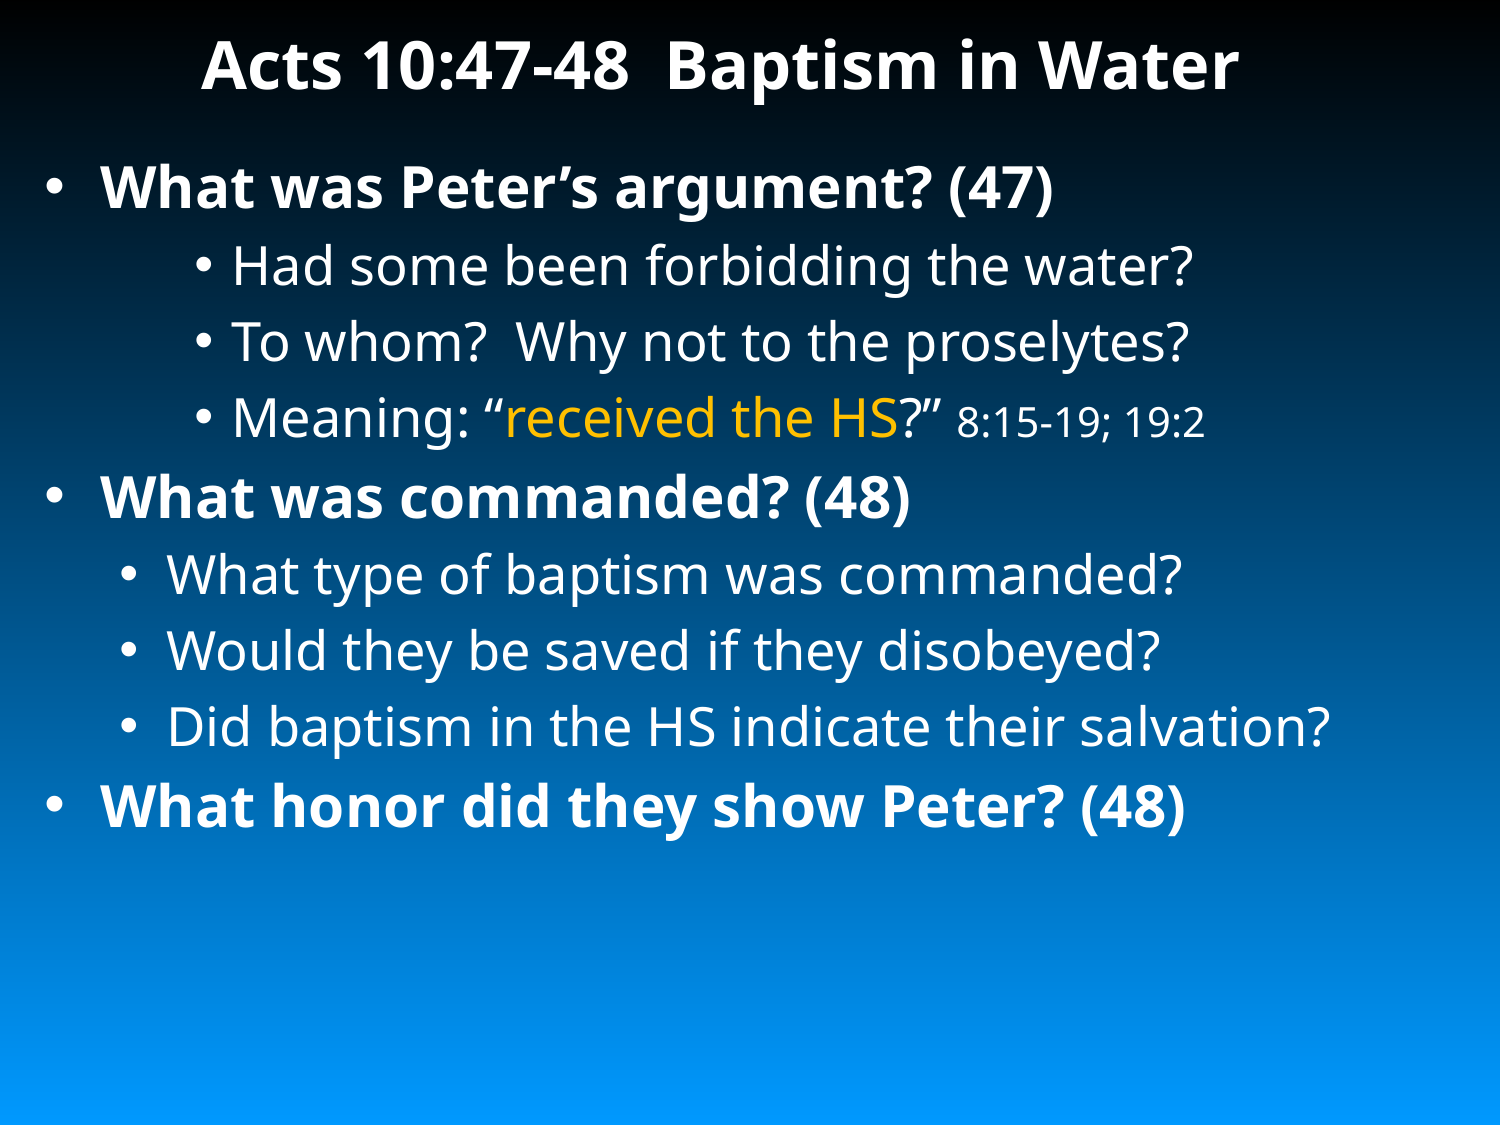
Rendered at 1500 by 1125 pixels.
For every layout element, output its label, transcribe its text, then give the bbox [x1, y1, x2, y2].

title Acts 10:47-48 Baptism in Water [82, 5, 1429, 120]
list What was Peter’s argument? (47) Had some been forbidding the water? To whom? Why not to the proselytes? Meaning: “received the HS?” 8:15-19; 19:2 What was commanded? (48) What type of baptism was commanded? Would they be saved if they disobeyed? Did baptism in the HS indicate their salvation? What honor did they show Peter? (48) [29, 143, 1471, 885]
